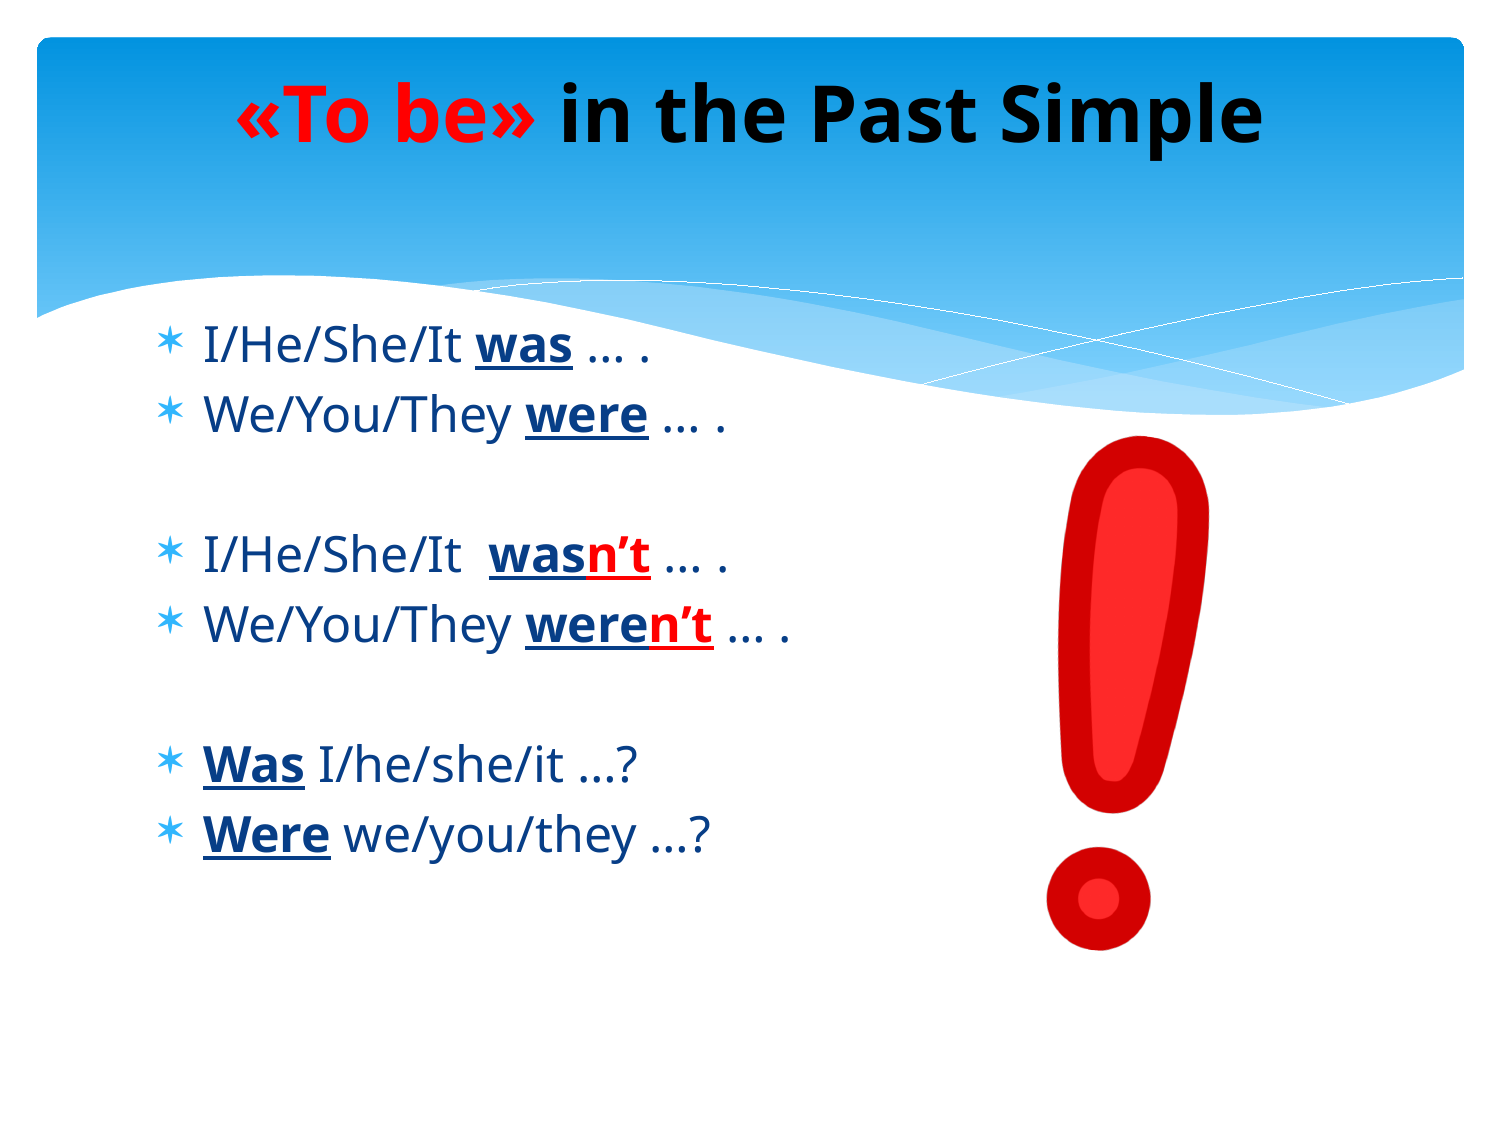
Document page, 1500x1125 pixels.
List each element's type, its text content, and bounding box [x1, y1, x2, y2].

picture [1008, 428, 1232, 958]
list I/He/She/It was … . We/You/They were … . I/He/She/It wasn’t … . We/You/They weren’t … . Was I/he/she/it …? Were we/you/they …? [143, 304, 1359, 1005]
title «To be» in the Past Simple [75, 55, 1425, 261]
